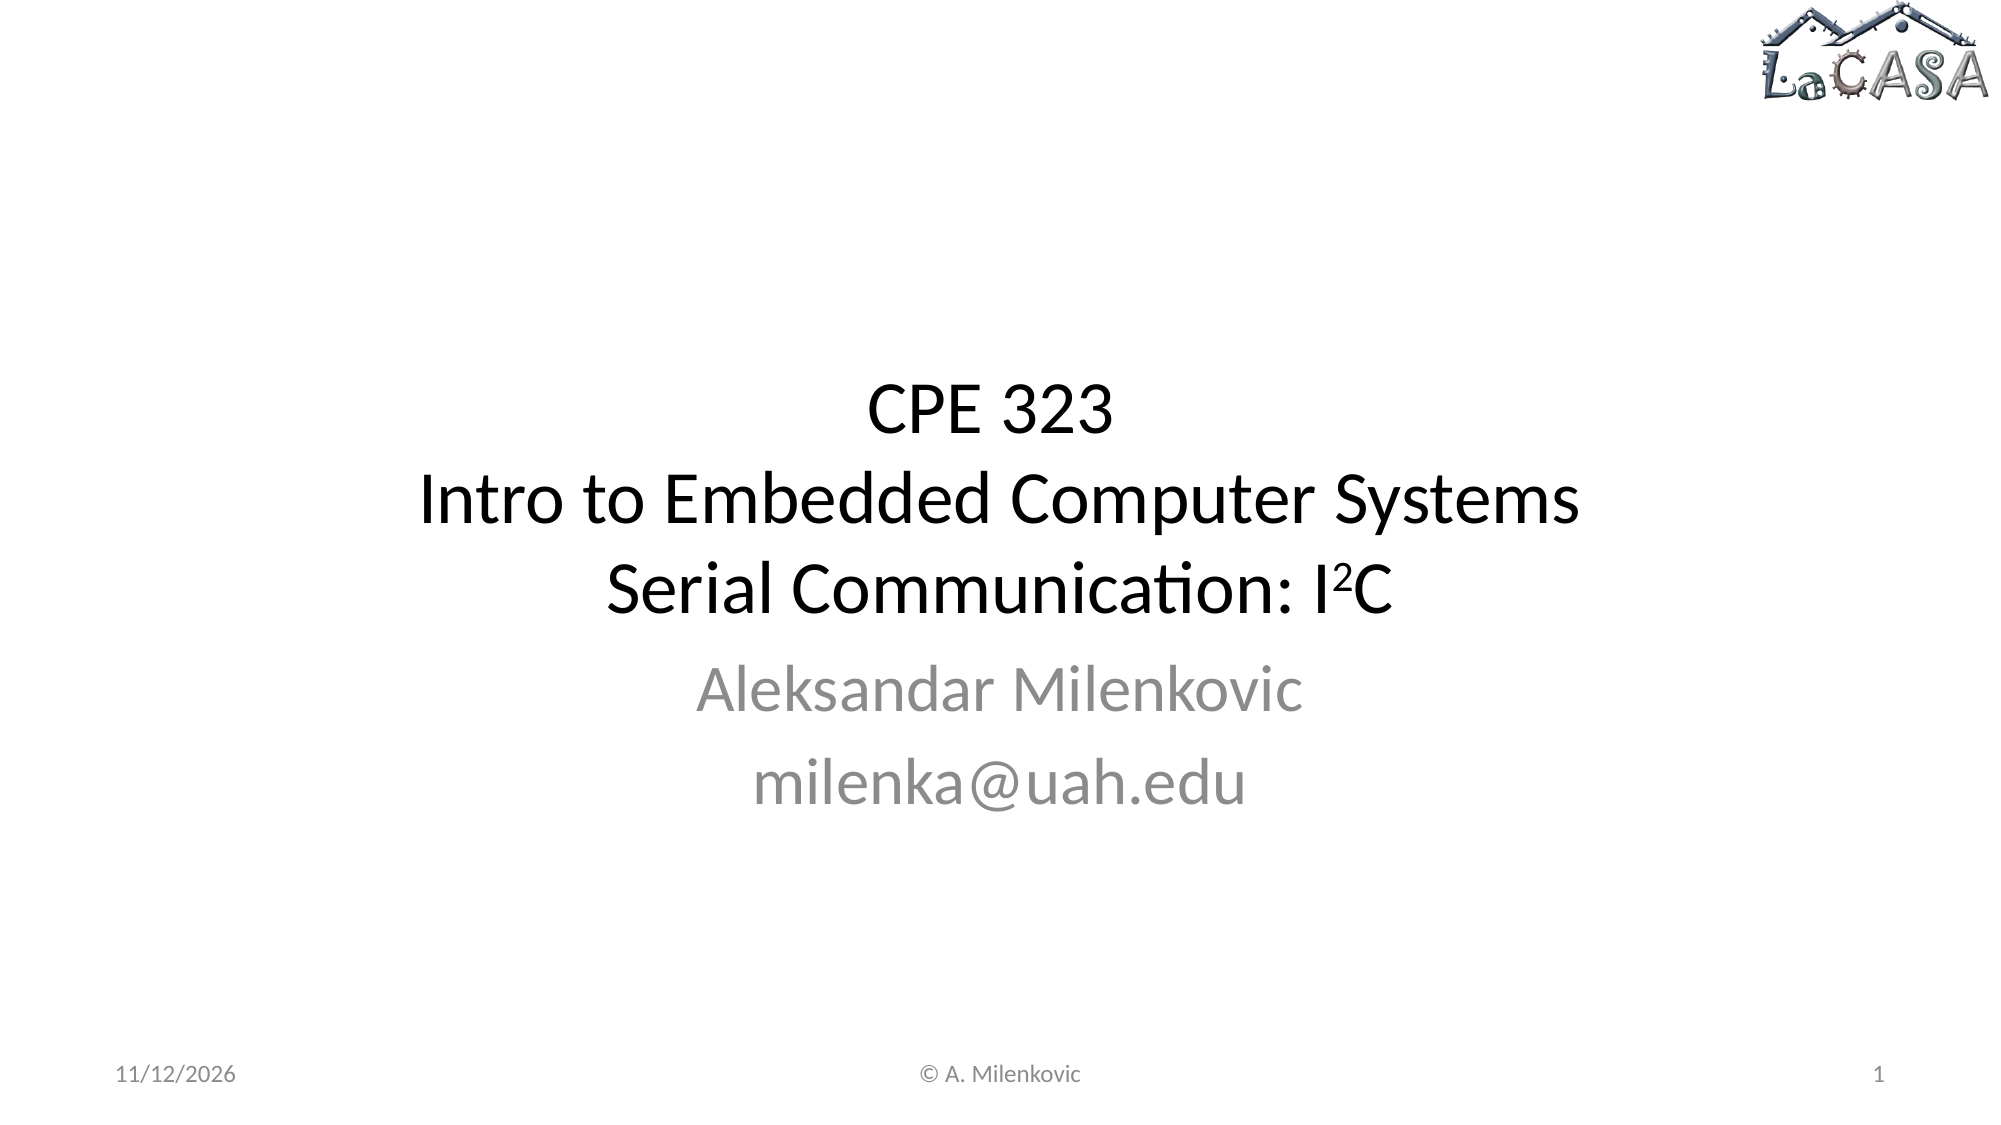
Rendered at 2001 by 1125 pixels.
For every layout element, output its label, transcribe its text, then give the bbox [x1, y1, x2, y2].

subtitle Aleksandar Milenkovic milenka@uah.edu [300, 637, 1700, 925]
footer © A. Milenkovic [683, 1042, 1317, 1103]
slide_number 1 [1433, 1042, 1900, 1103]
picture [1748, 0, 2000, 108]
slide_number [99, 1042, 567, 1103]
title CPE 323 Intro to Embedded Computer Systems Serial Communication: I2C [150, 349, 1850, 638]
